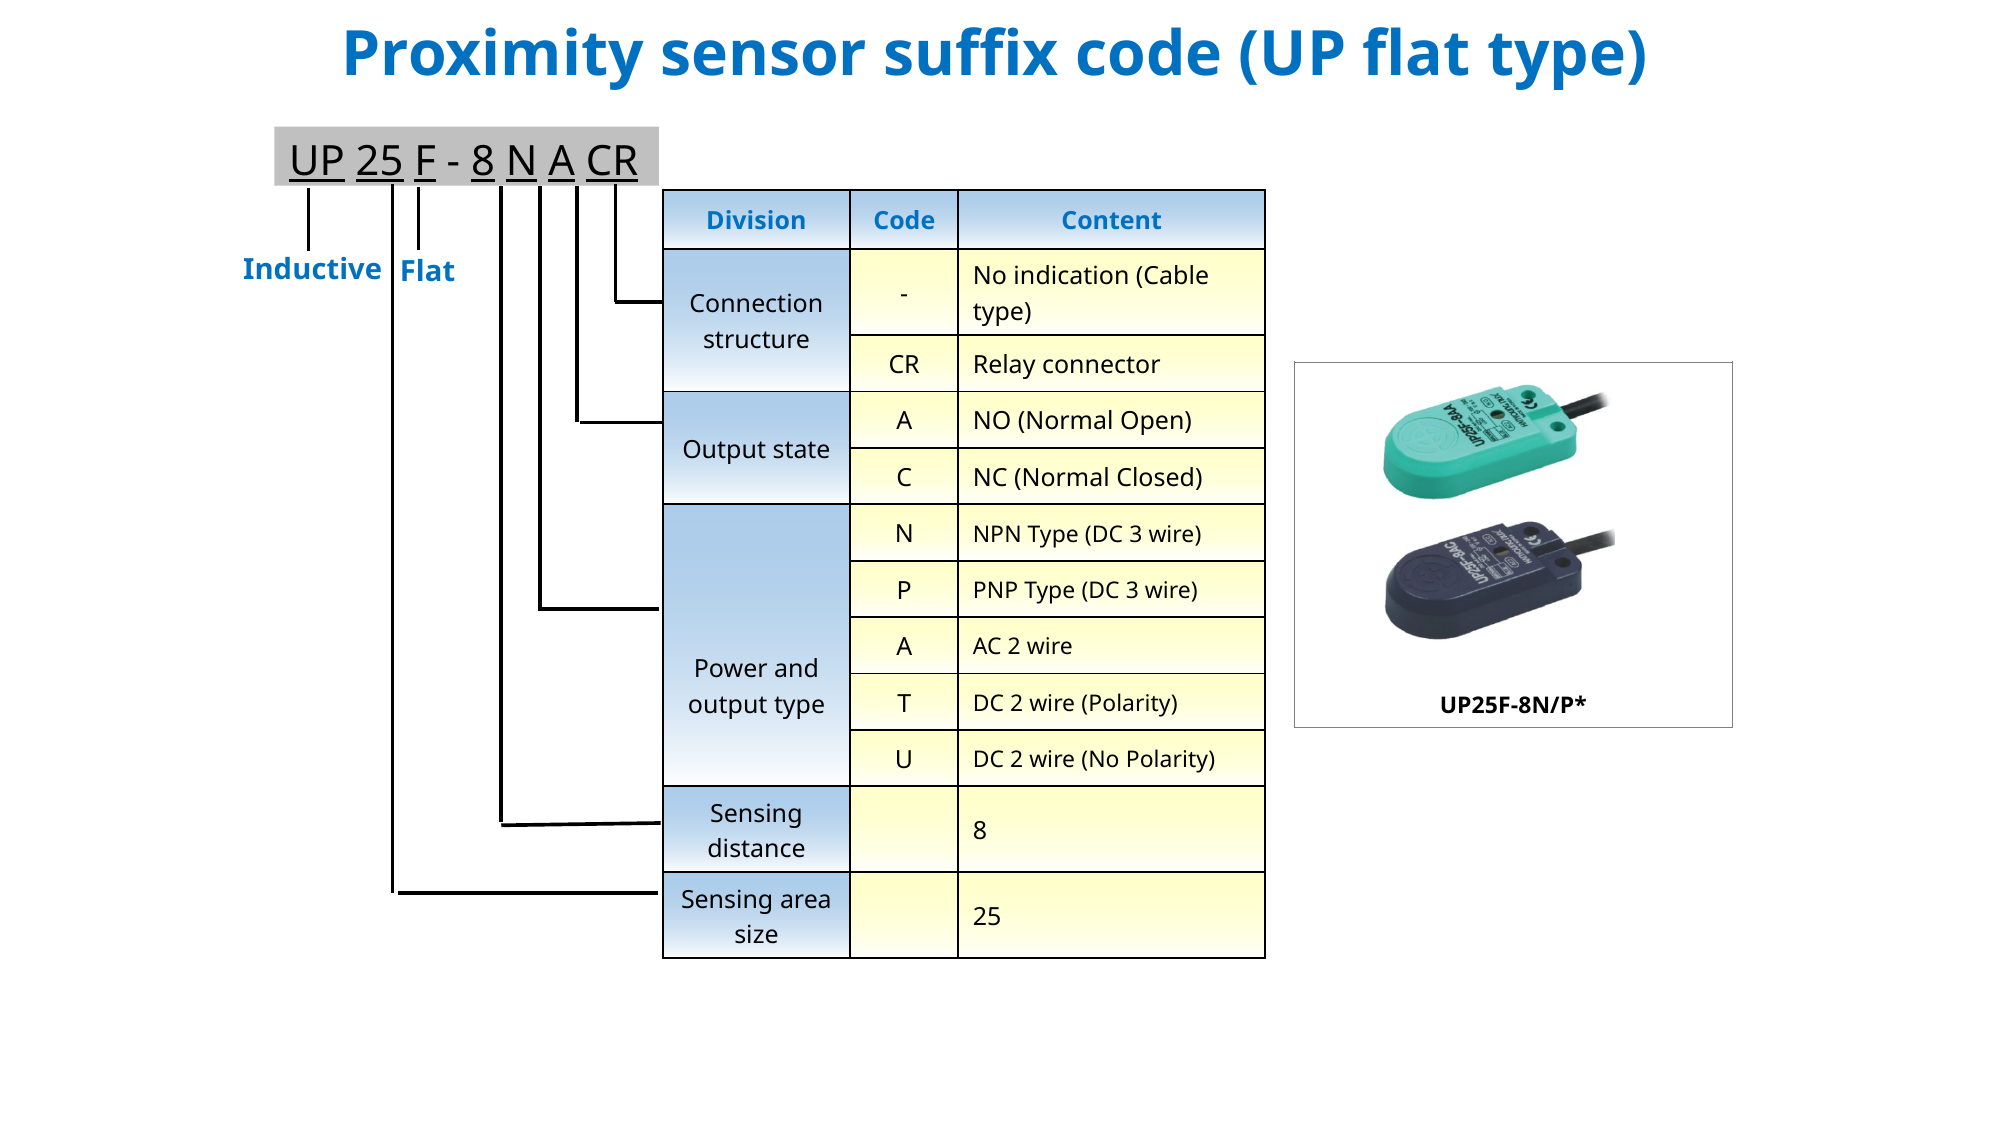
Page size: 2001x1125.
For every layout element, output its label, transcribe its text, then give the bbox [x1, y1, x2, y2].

table_cell Sensing distance [664, 787, 849, 871]
title Proximity sensor suffix code (UP flat type) [326, 9, 1709, 102]
text_box UP 25 F - 8 N A CR [274, 126, 659, 186]
table_cell No indication (Cable type) [959, 250, 1264, 334]
table_cell Power and output type [664, 505, 849, 785]
text_box Flat [385, 243, 392, 296]
text_box Inductive [228, 243, 385, 293]
table_cell Output state [664, 392, 849, 503]
table_cell NO (Normal Open) [959, 392, 1264, 447]
table_cell N [851, 505, 957, 560]
table_cell C [851, 449, 957, 503]
table_header UP25F-8N/P* [1295, 363, 1732, 727]
table_cell NC (Normal Closed) [959, 449, 1264, 503]
table_header Code [851, 191, 957, 248]
table_cell Sensing area size [664, 873, 849, 957]
table_cell Relay connector [959, 336, 1264, 391]
table_cell DC 2 wire (No Polarity) [959, 731, 1264, 785]
text_box Flat [393, 243, 478, 296]
table_cell PNP Type (DC 3 wire) [959, 562, 1264, 616]
table_cell [851, 873, 957, 957]
table_cell T [851, 674, 957, 729]
table_cell U [851, 731, 957, 785]
table_header Content [959, 191, 1264, 248]
table_cell CR [851, 336, 957, 391]
table_cell A [851, 392, 957, 447]
table_cell DC 2 wire (Polarity) [959, 674, 1264, 729]
table_cell - [851, 250, 957, 334]
table_cell P [851, 562, 957, 616]
table_header Division [664, 191, 849, 248]
table_cell [851, 787, 957, 871]
table_cell AC 2 wire [959, 618, 1264, 673]
table_cell 25 [959, 873, 1264, 957]
table_cell A [851, 618, 957, 673]
table_cell NPN Type (DC 3 wire) [959, 505, 1264, 560]
table_cell 8 [959, 787, 1264, 871]
picture [1377, 379, 1615, 644]
table_cell Connection structure [664, 250, 849, 391]
